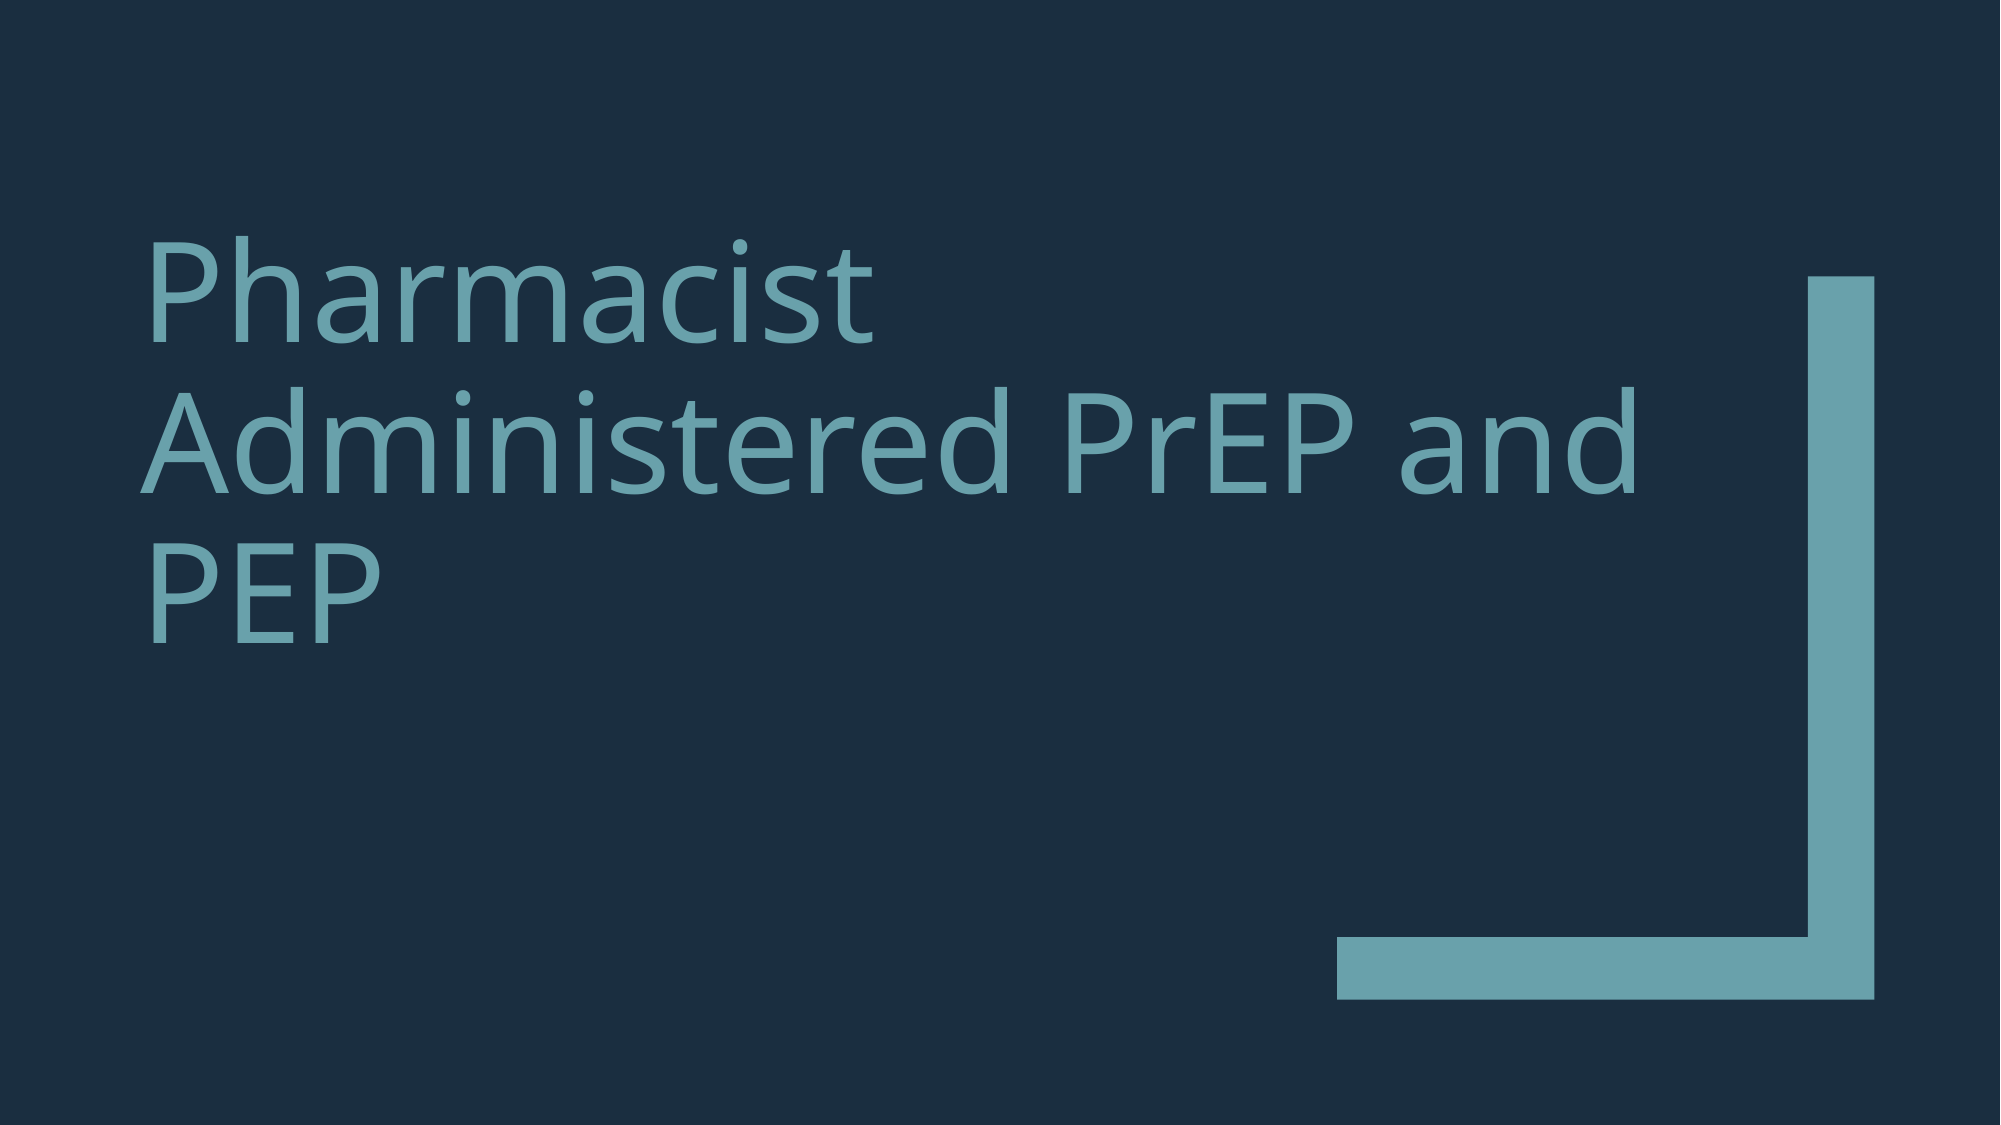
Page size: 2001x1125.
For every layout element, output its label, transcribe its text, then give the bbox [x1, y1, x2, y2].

title Pharmacist Administered PrEP and PEP [125, 213, 1703, 682]
